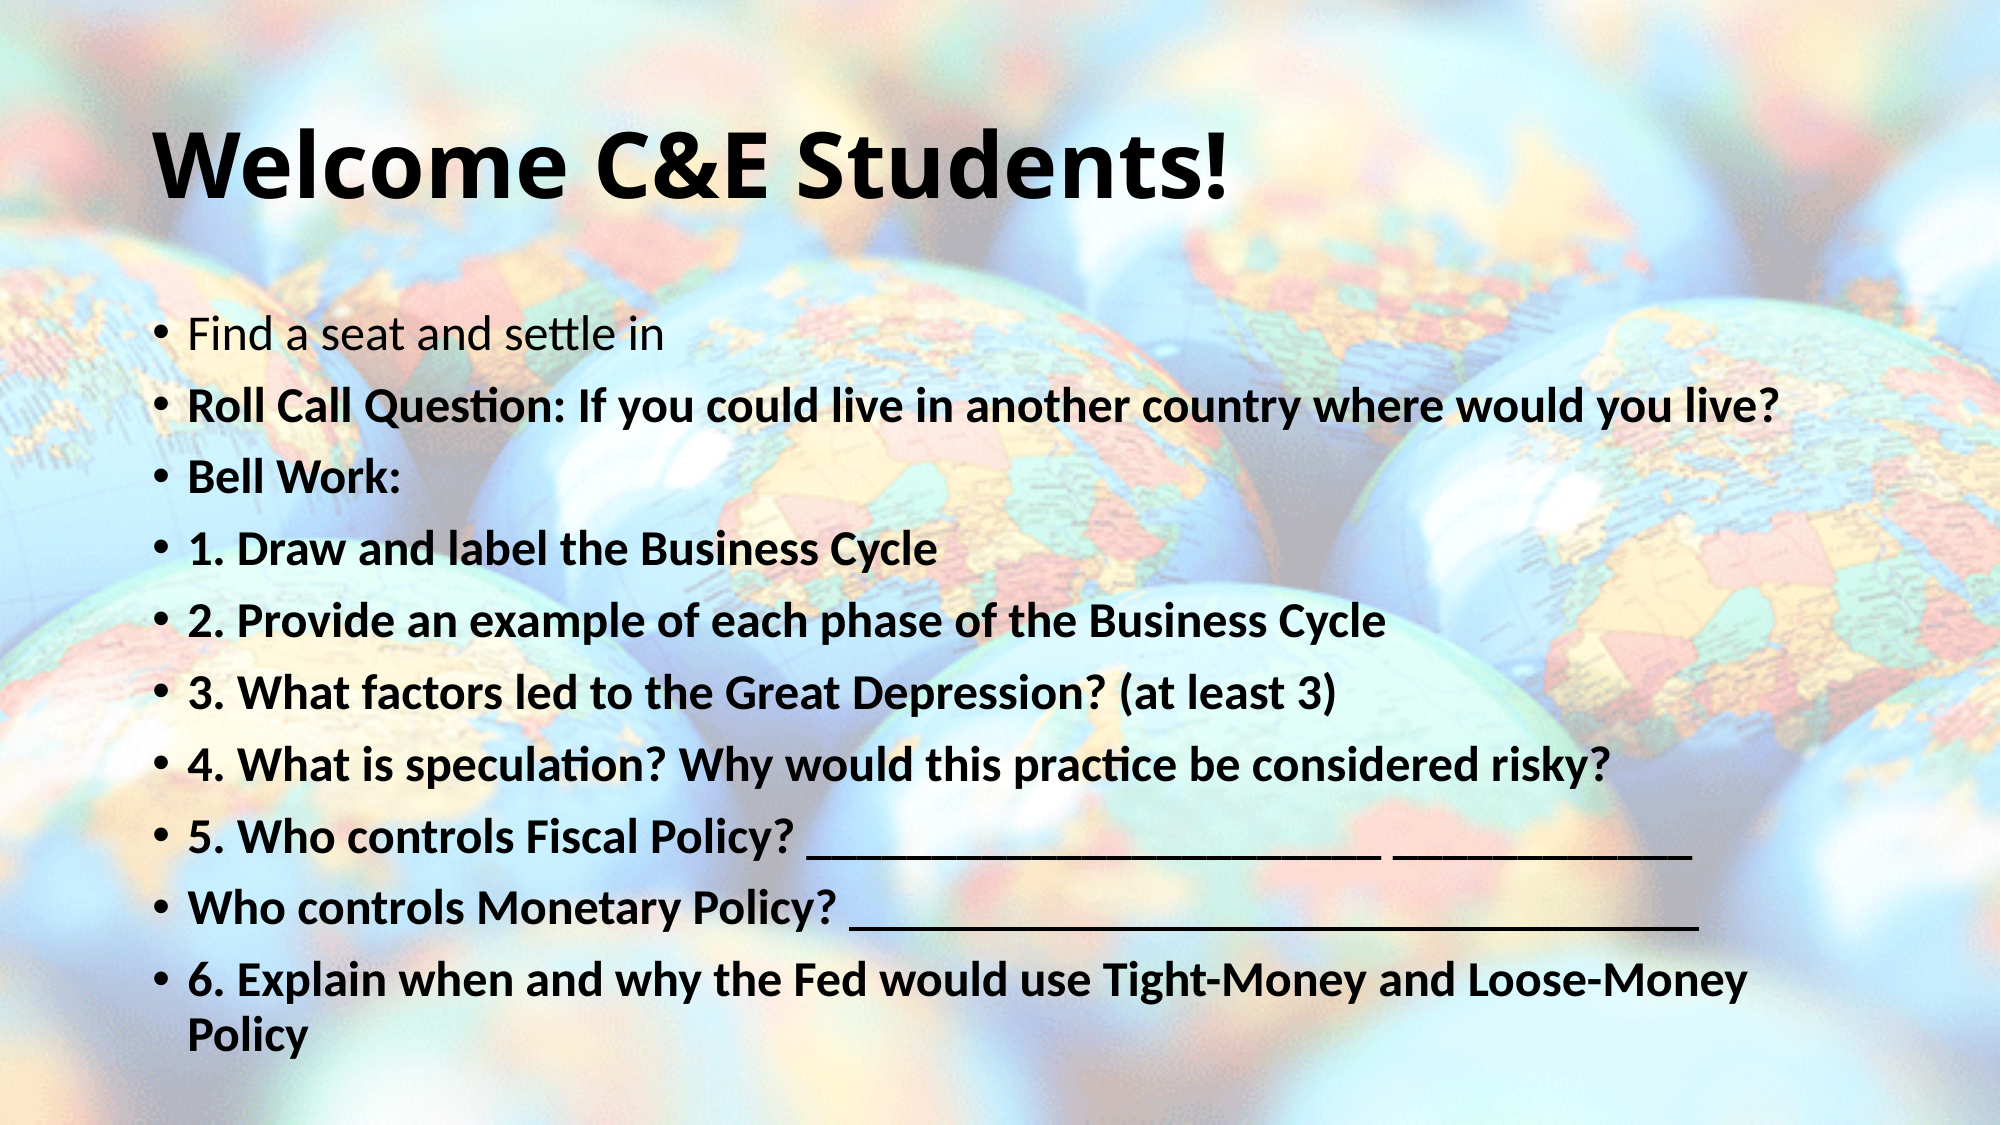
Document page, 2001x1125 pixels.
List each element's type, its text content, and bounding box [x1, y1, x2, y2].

list Find a seat and settle in Roll Call Question: If you could live in another country where would you live? Bell Work: 1. Draw and label the Business Cycle 2. Provide an example of each phase of the Business Cycle 3. What factors led to the Great Depression? (at least 3) 4. What is speculation? Why would this practice be considered risky? 5. Who controls Fiscal Policy? _______________________ ____________ Who controls Monetary Policy? __________________________________ 6. Explain when and why the Fed would use Tight-Money and Loose-Money Policy [137, 299, 1863, 1079]
title Welcome C&E Students! [137, 59, 1863, 278]
